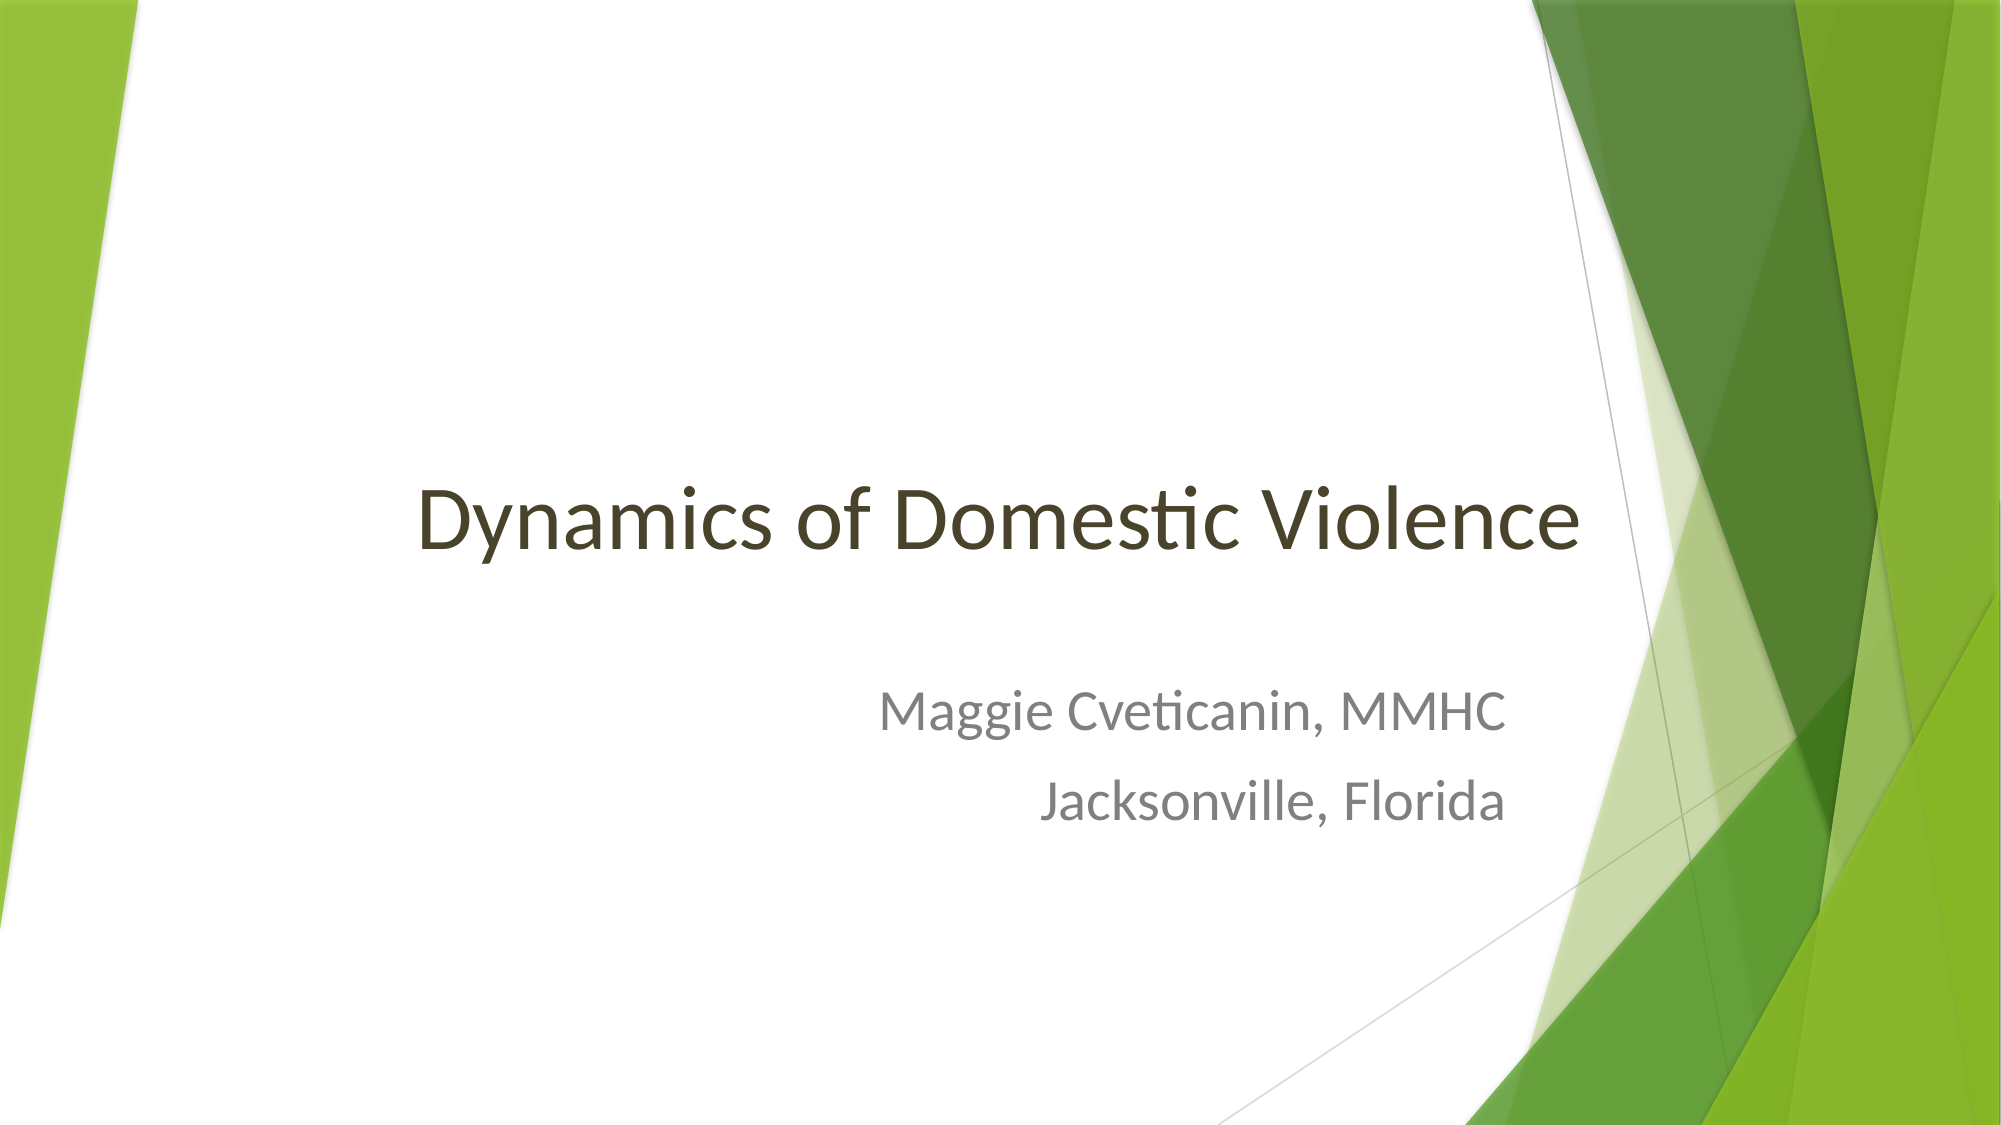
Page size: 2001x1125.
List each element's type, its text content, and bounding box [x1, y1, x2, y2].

subtitle Maggie Cveticanin, MMHC Jacksonville, Florida [247, 664, 1522, 845]
title Dynamics of Domestic Violence [249, 0, 1750, 576]
